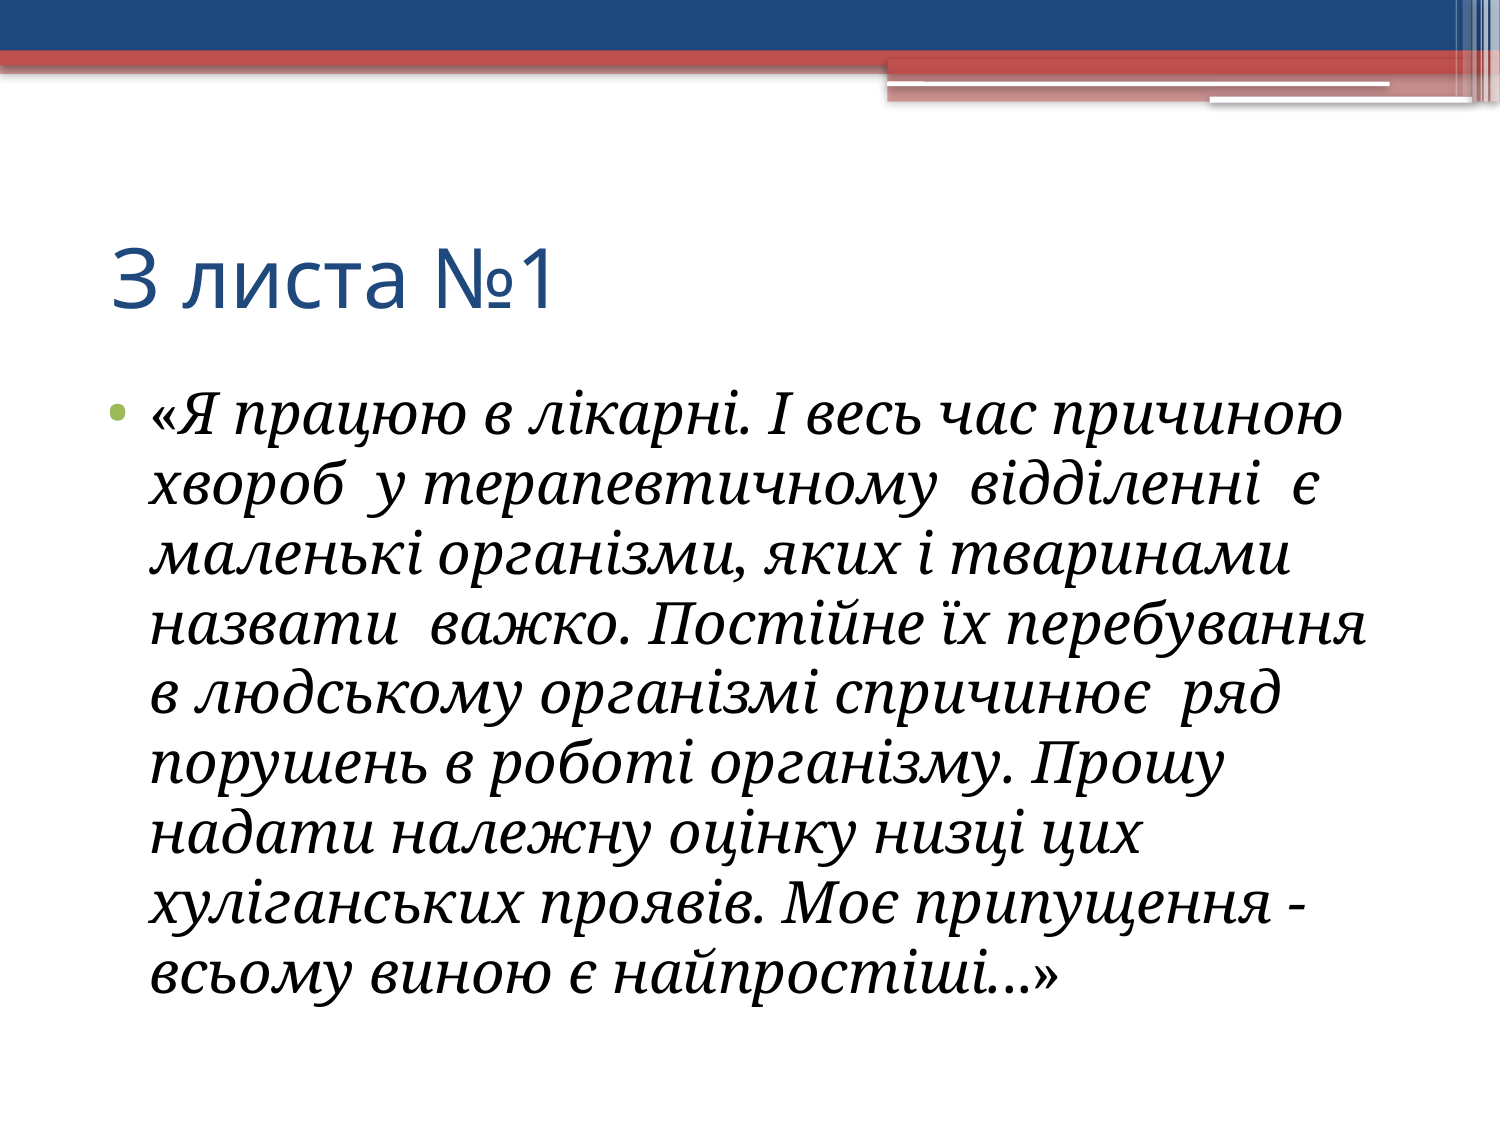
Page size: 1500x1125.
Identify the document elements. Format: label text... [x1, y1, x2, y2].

title З листа №1 [75, 187, 1425, 363]
list «Я працюю в лікарні. І весь час причиною хвороб у терапевтичному відділенні є маленькі організми, яких і тваринами назвати важко. Постійне їх перебування в людському організмі спричинює ряд порушень в роботі організму. Прошу надати належну оцінку низці цих хуліганських проявів. Моє припущення - всьому виною є найпростіші...» [75, 368, 1425, 1079]
